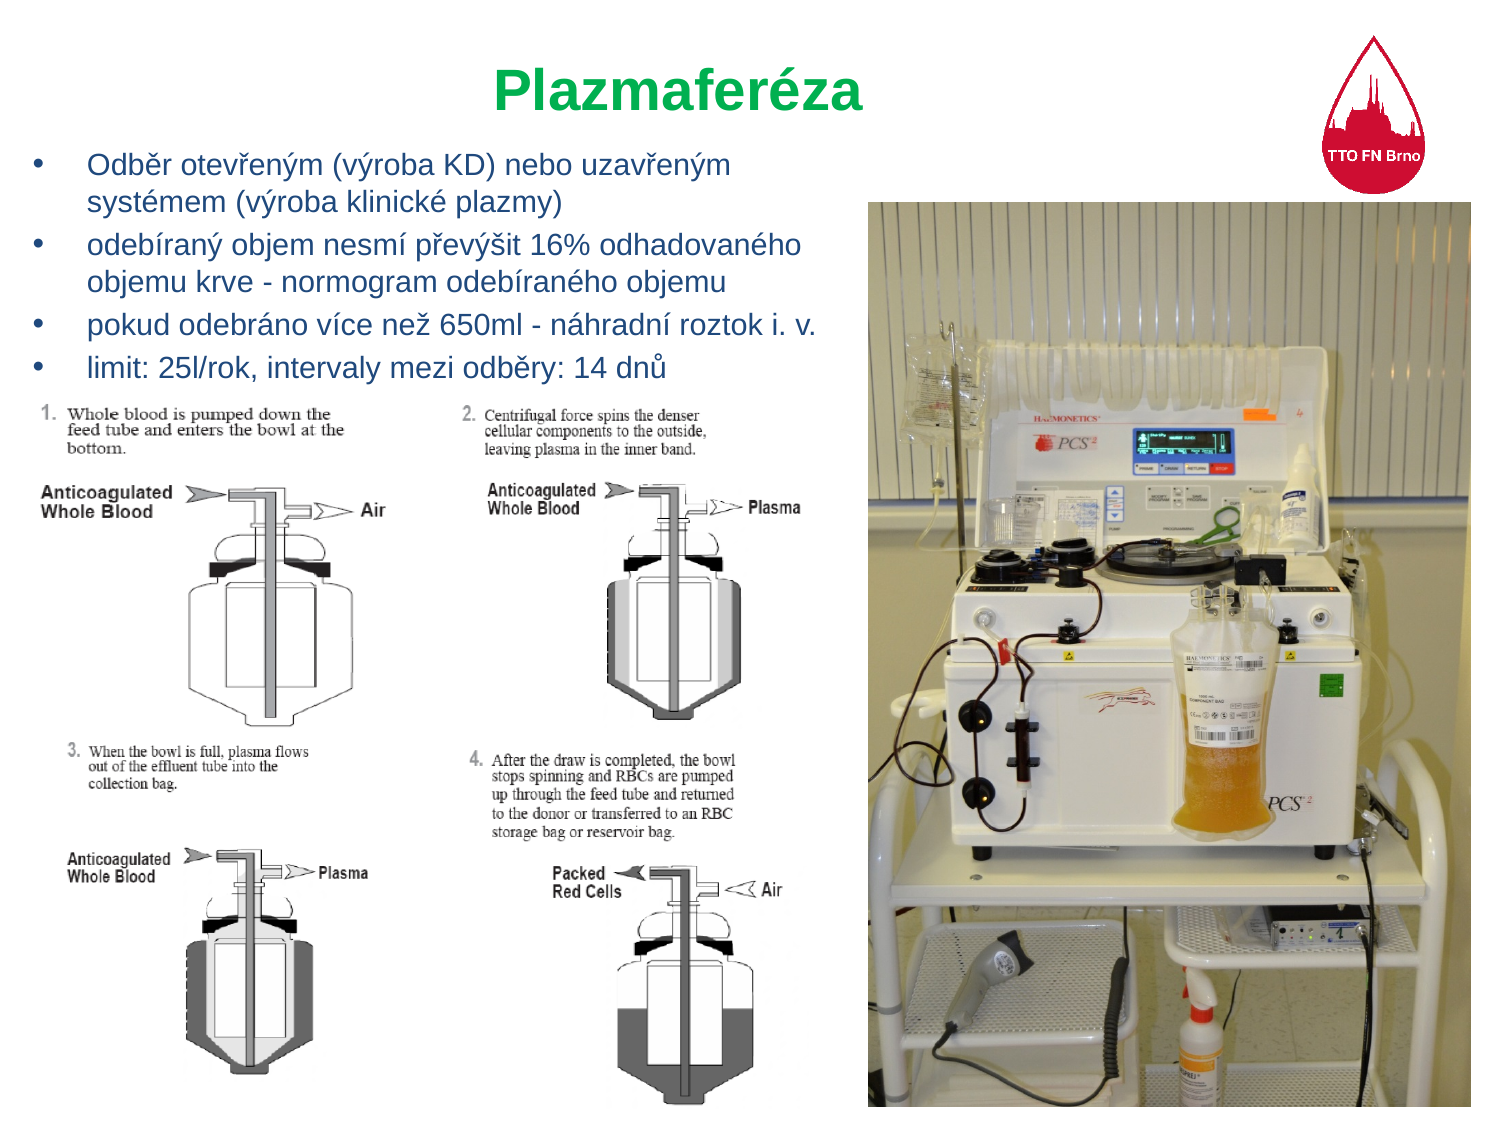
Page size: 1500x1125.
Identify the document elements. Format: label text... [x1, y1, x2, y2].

picture [867, 202, 1471, 1107]
list Odběr otevřeným (výroba KD) nebo uzavřeným systémem (výroba klinické plazmy) odebíraný objem nesmí převýšit 16% odhadovaného objemu krve - normogram odebíraného objemu pokud odebráno více než 650ml - náhradní roztok i. v. limit: 25l/rok, intervaly mezi odběry: 14 dnů [17, 137, 857, 398]
title Plazmaferéza [75, 45, 1282, 173]
picture [9, 392, 419, 1082]
picture [1322, 35, 1425, 194]
picture [442, 389, 815, 736]
picture [459, 741, 809, 1113]
